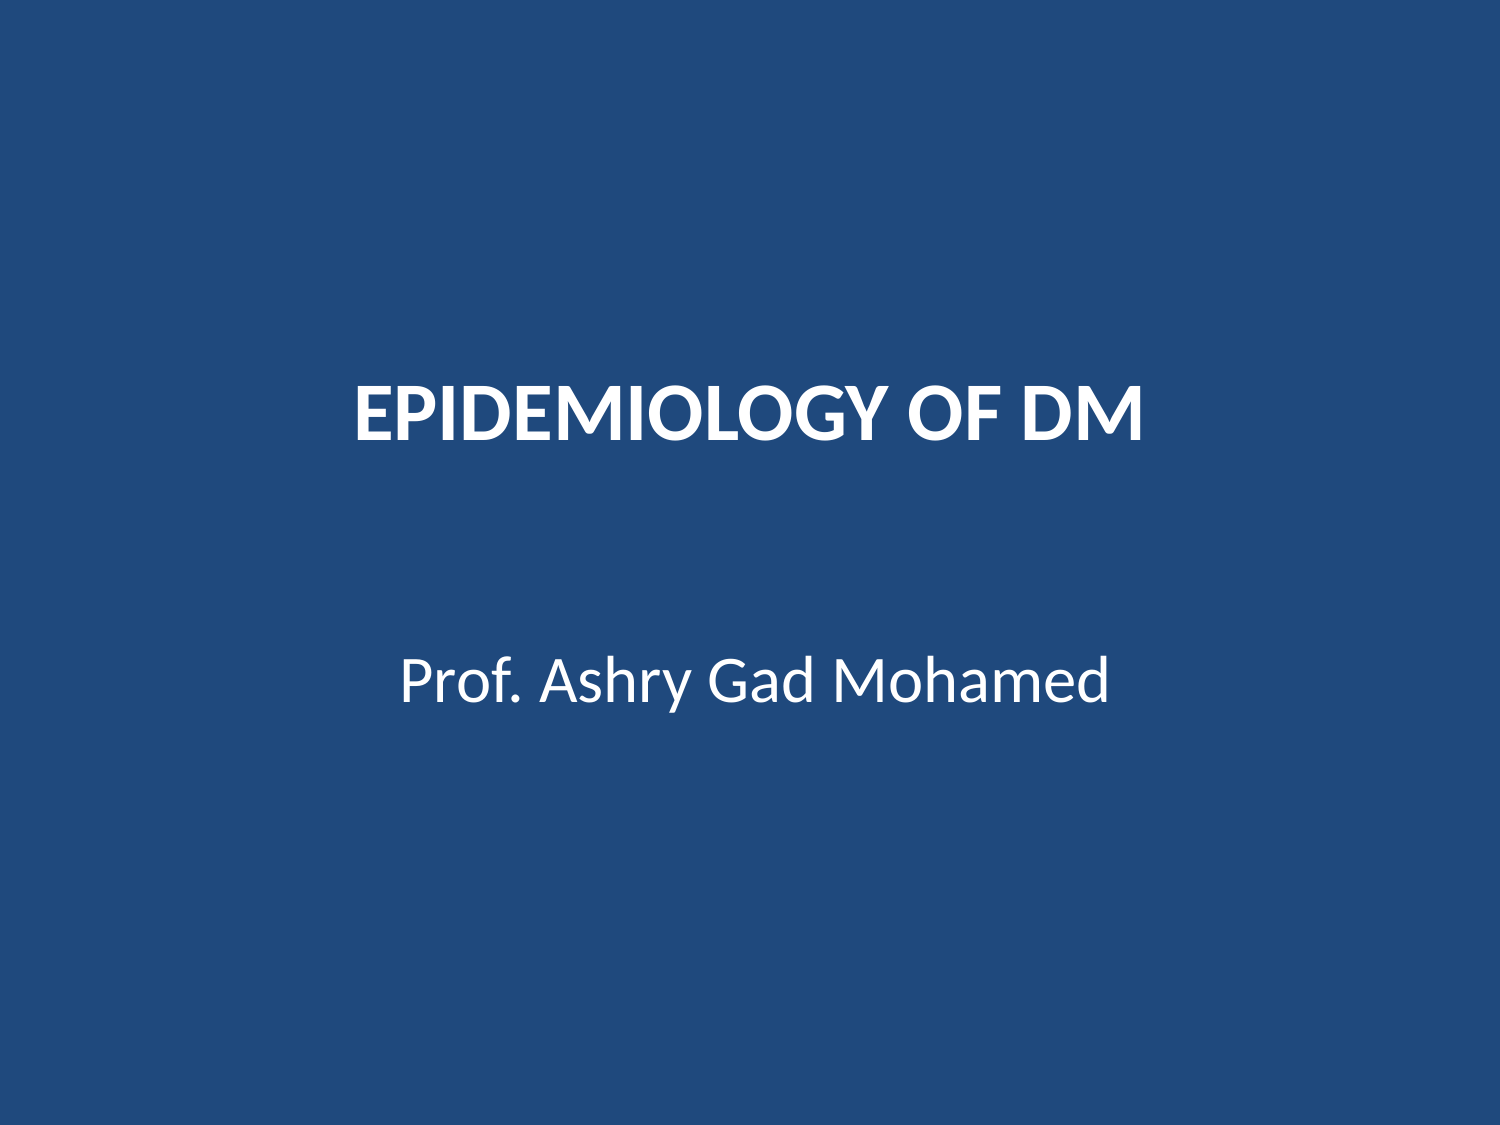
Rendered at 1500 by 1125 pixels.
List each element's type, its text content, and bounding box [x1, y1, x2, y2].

title Epidemiology of DM [112, 350, 1388, 574]
list Prof. Ashry Gad Mohamed [118, 476, 1394, 723]
